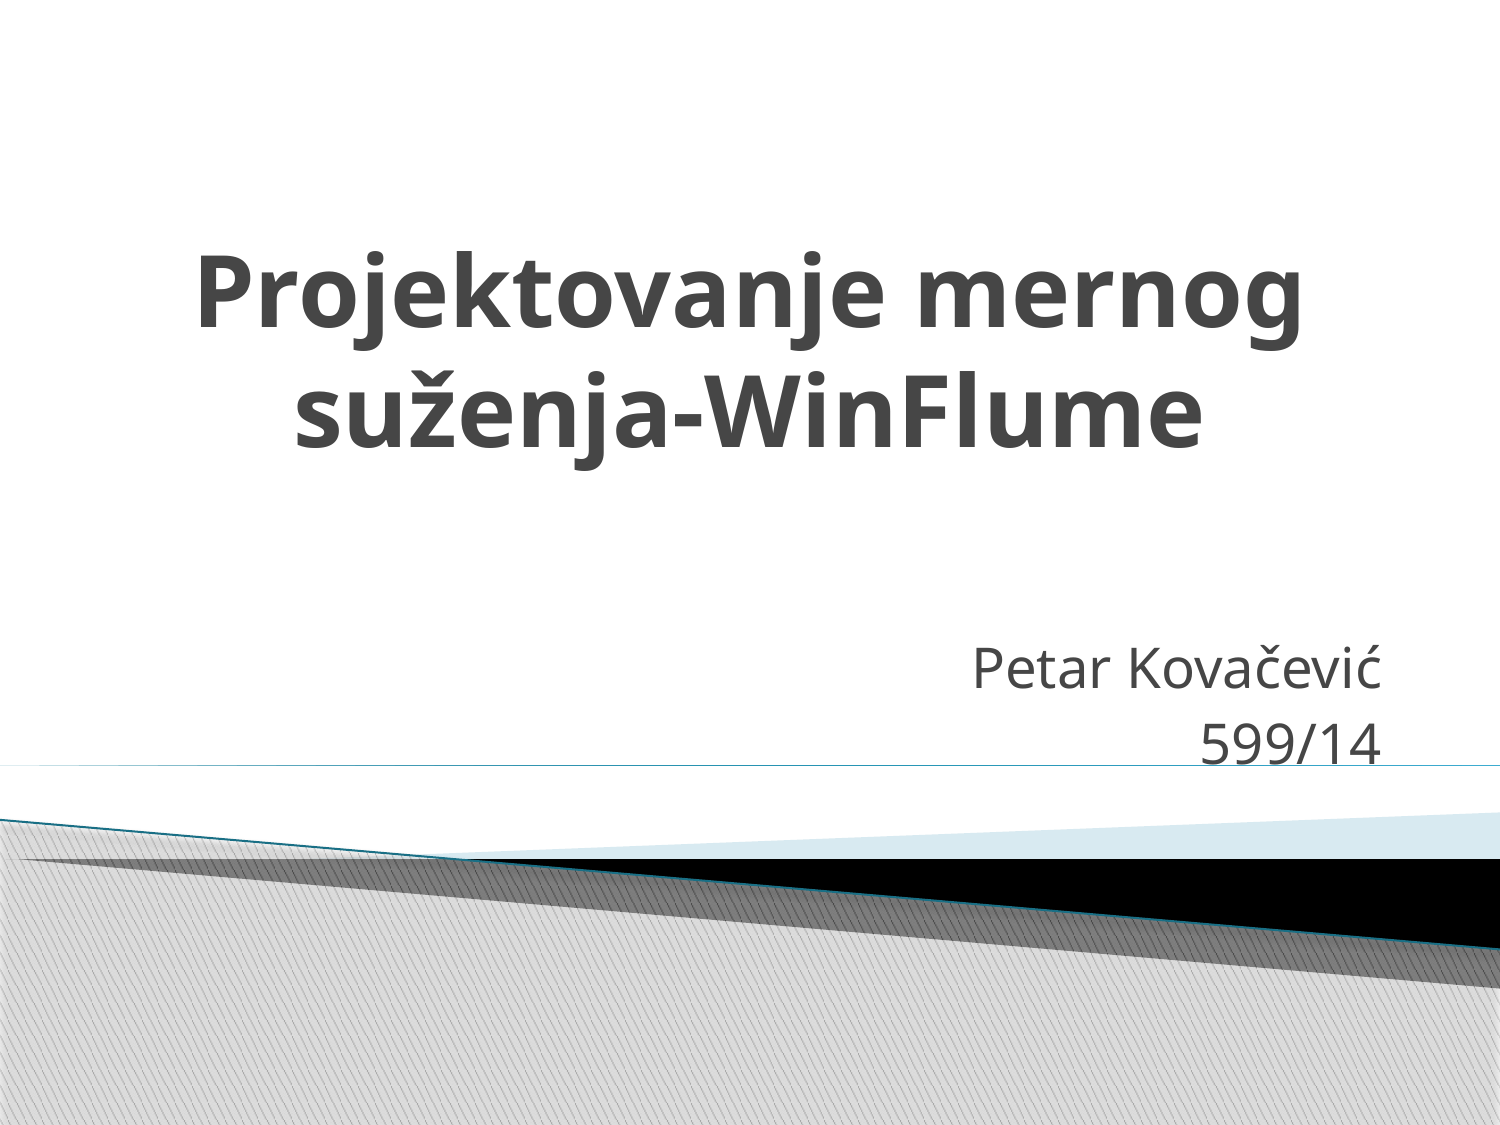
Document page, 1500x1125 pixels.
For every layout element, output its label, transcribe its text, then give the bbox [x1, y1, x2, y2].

title Projektovanje mernog suženja-WinFlume [112, 200, 1388, 476]
picture [5, 859, 1500, 989]
subtitle Petar Kovačević 599/14 [87, 624, 1400, 838]
